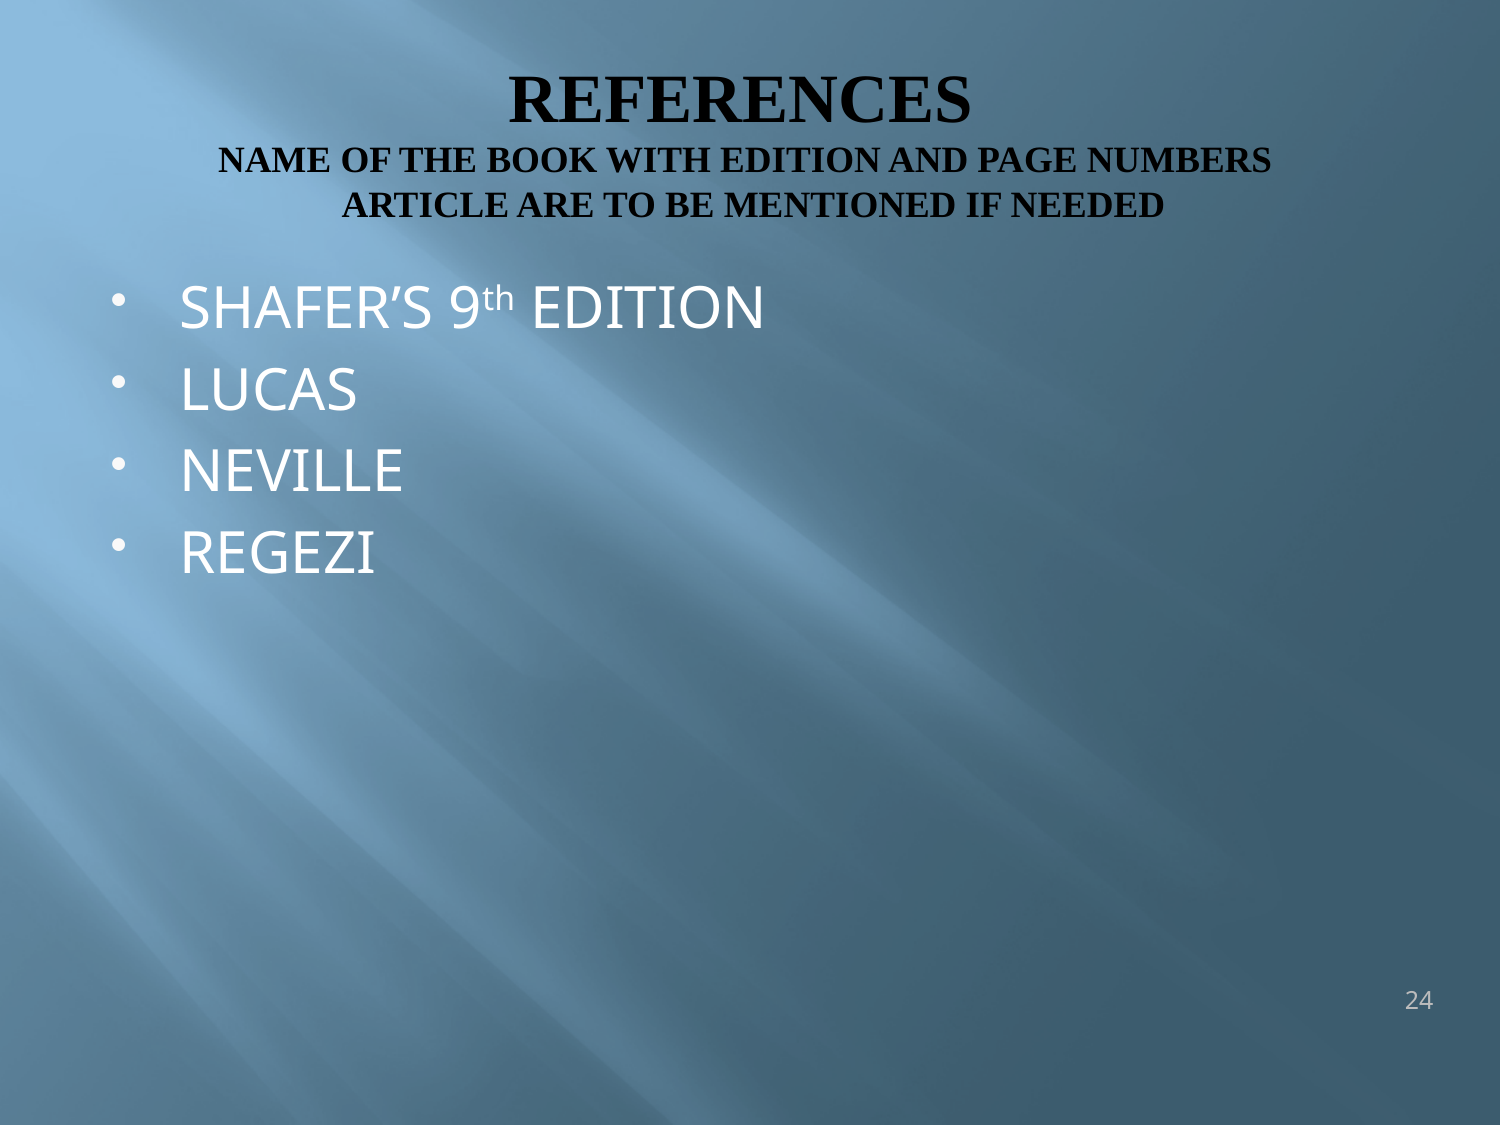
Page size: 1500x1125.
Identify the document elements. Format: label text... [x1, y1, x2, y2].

title REFERENCES NAME OF THE BOOK WITH EDITION AND PAGE NUMBERS ARTICLE ARE TO BE MENTIONED IF NEEDED [75, 45, 1425, 233]
list SHAFER’S 9th EDITION LUCAS NEVILLE REGEZI [75, 262, 1425, 1035]
slide_number 24 [1333, 940, 1434, 1027]
